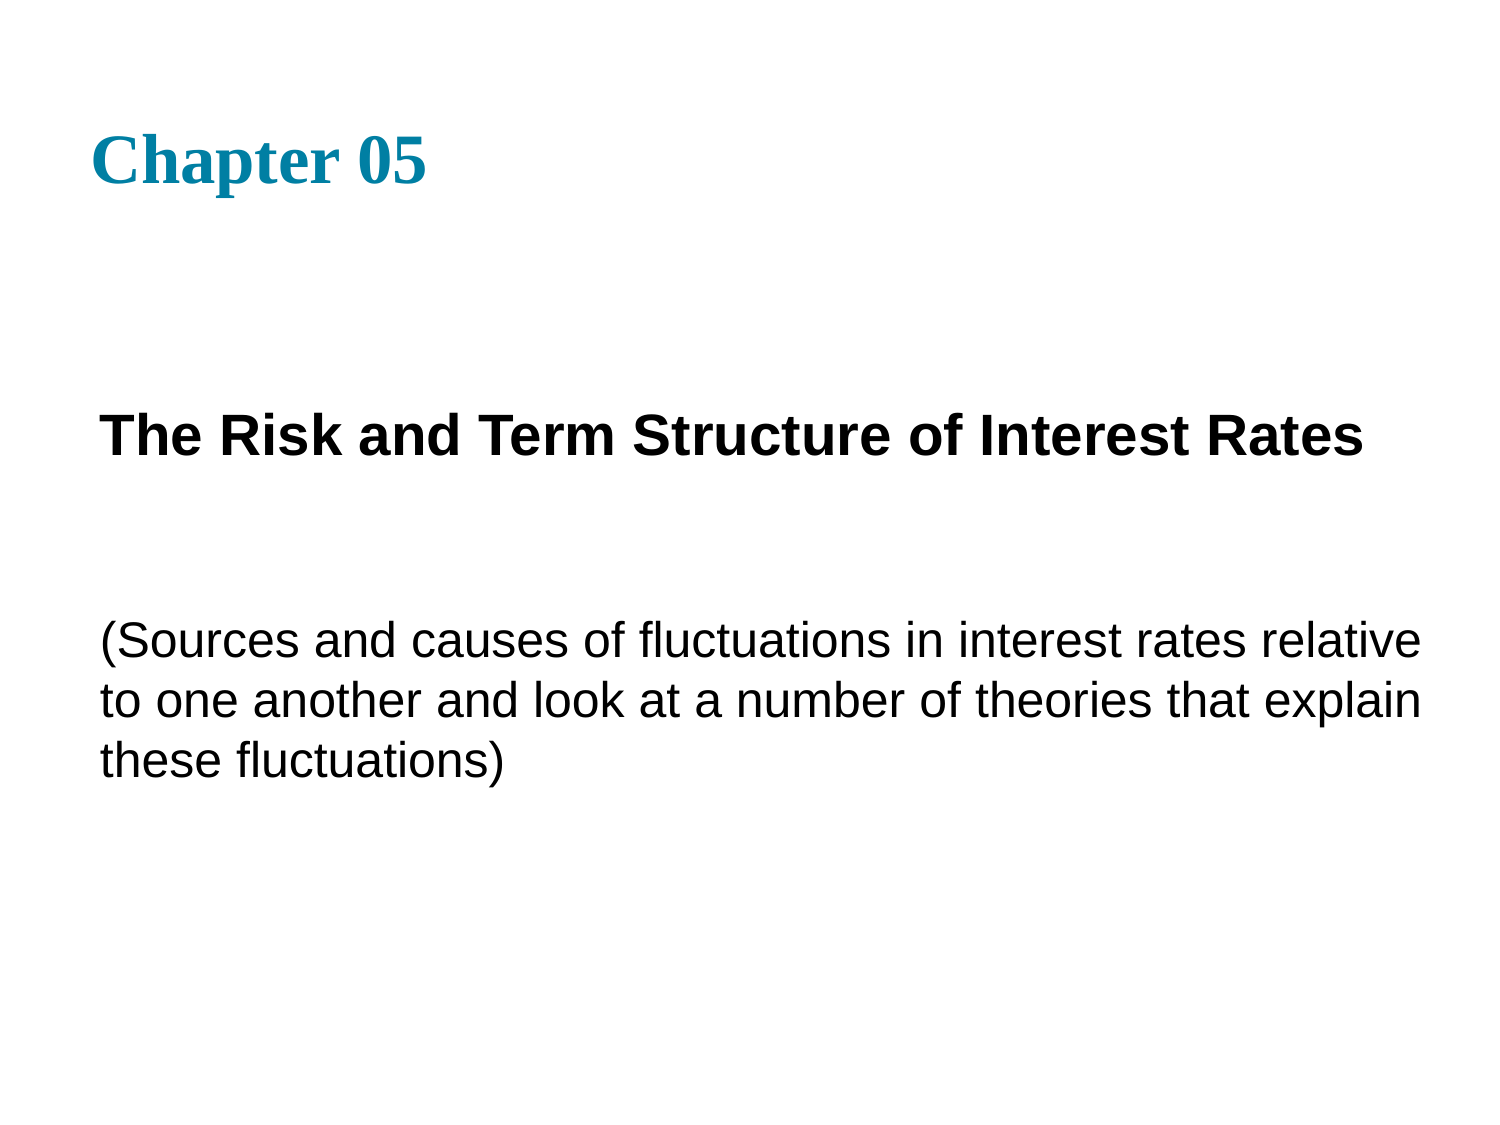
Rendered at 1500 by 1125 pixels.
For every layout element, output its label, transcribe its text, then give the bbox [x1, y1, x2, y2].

title Chapter 05 [90, 112, 1440, 215]
list The Risk and Term Structure of Interest Rates (Sources and causes of fluctuations in interest rates relative to one another and look at a number of theories that explain these fluctuations) [99, 525, 1450, 863]
